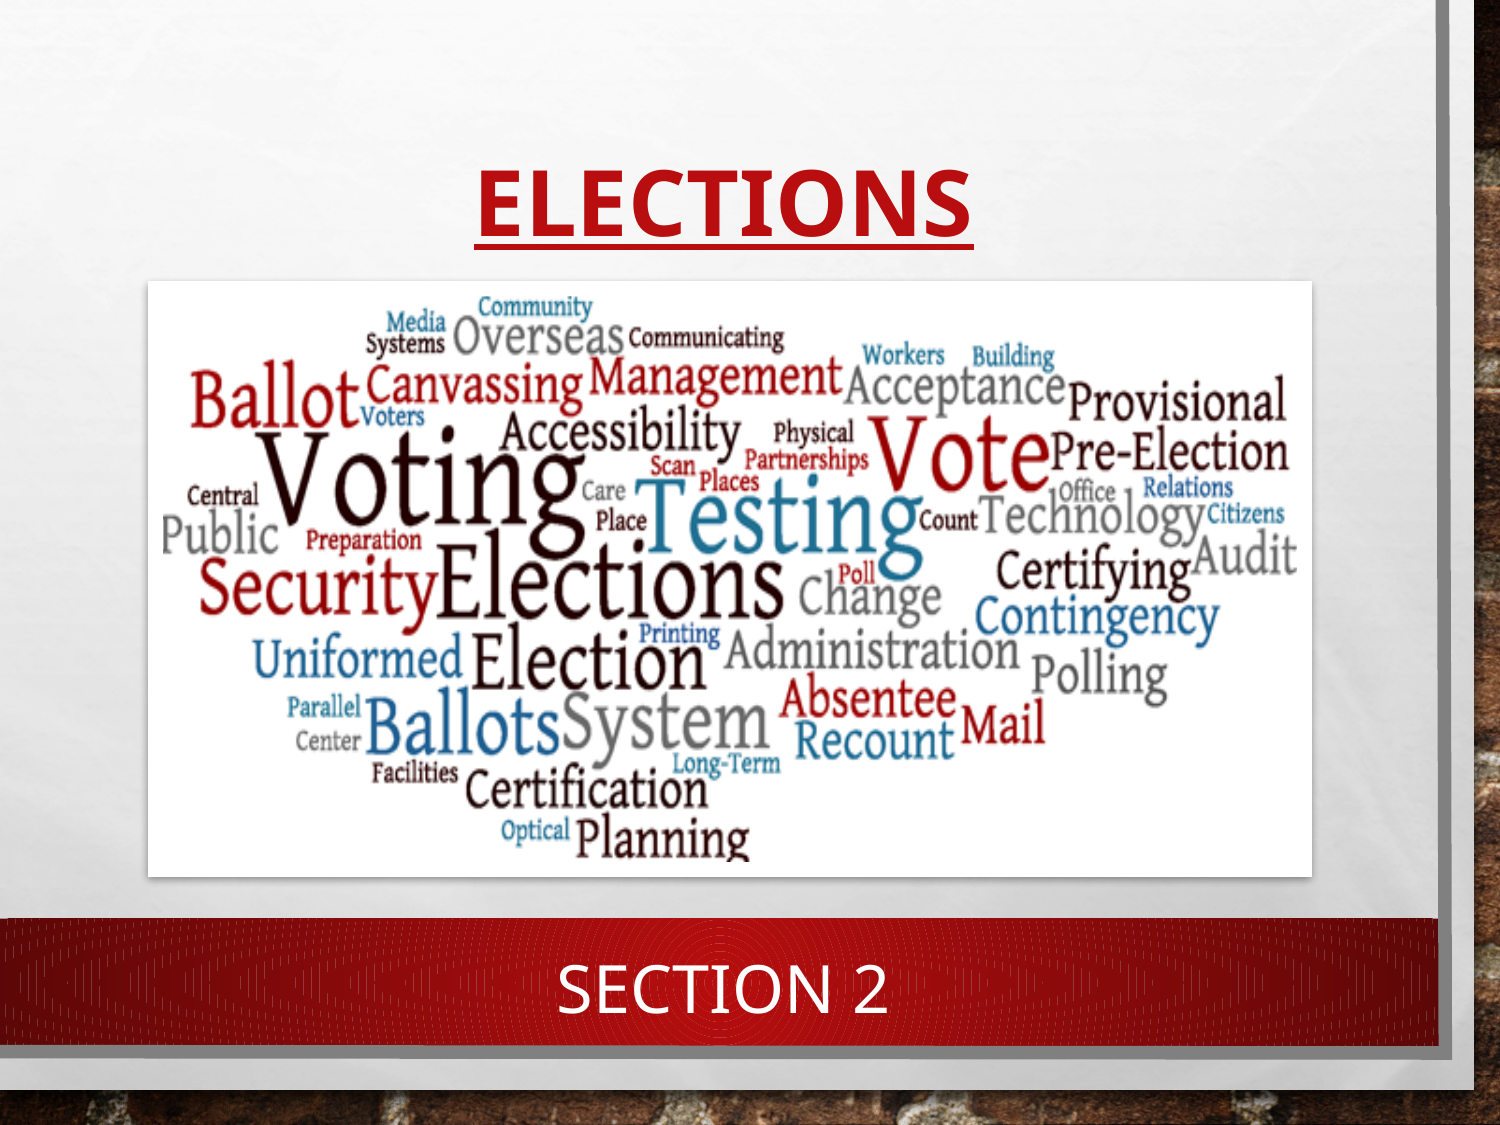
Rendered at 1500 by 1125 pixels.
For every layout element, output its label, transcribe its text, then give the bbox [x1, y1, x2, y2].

title Elections [84, 112, 1364, 302]
picture [0, 0, 1500, 1125]
list Section 2 [84, 912, 1364, 1045]
picture [162, 295, 1298, 863]
